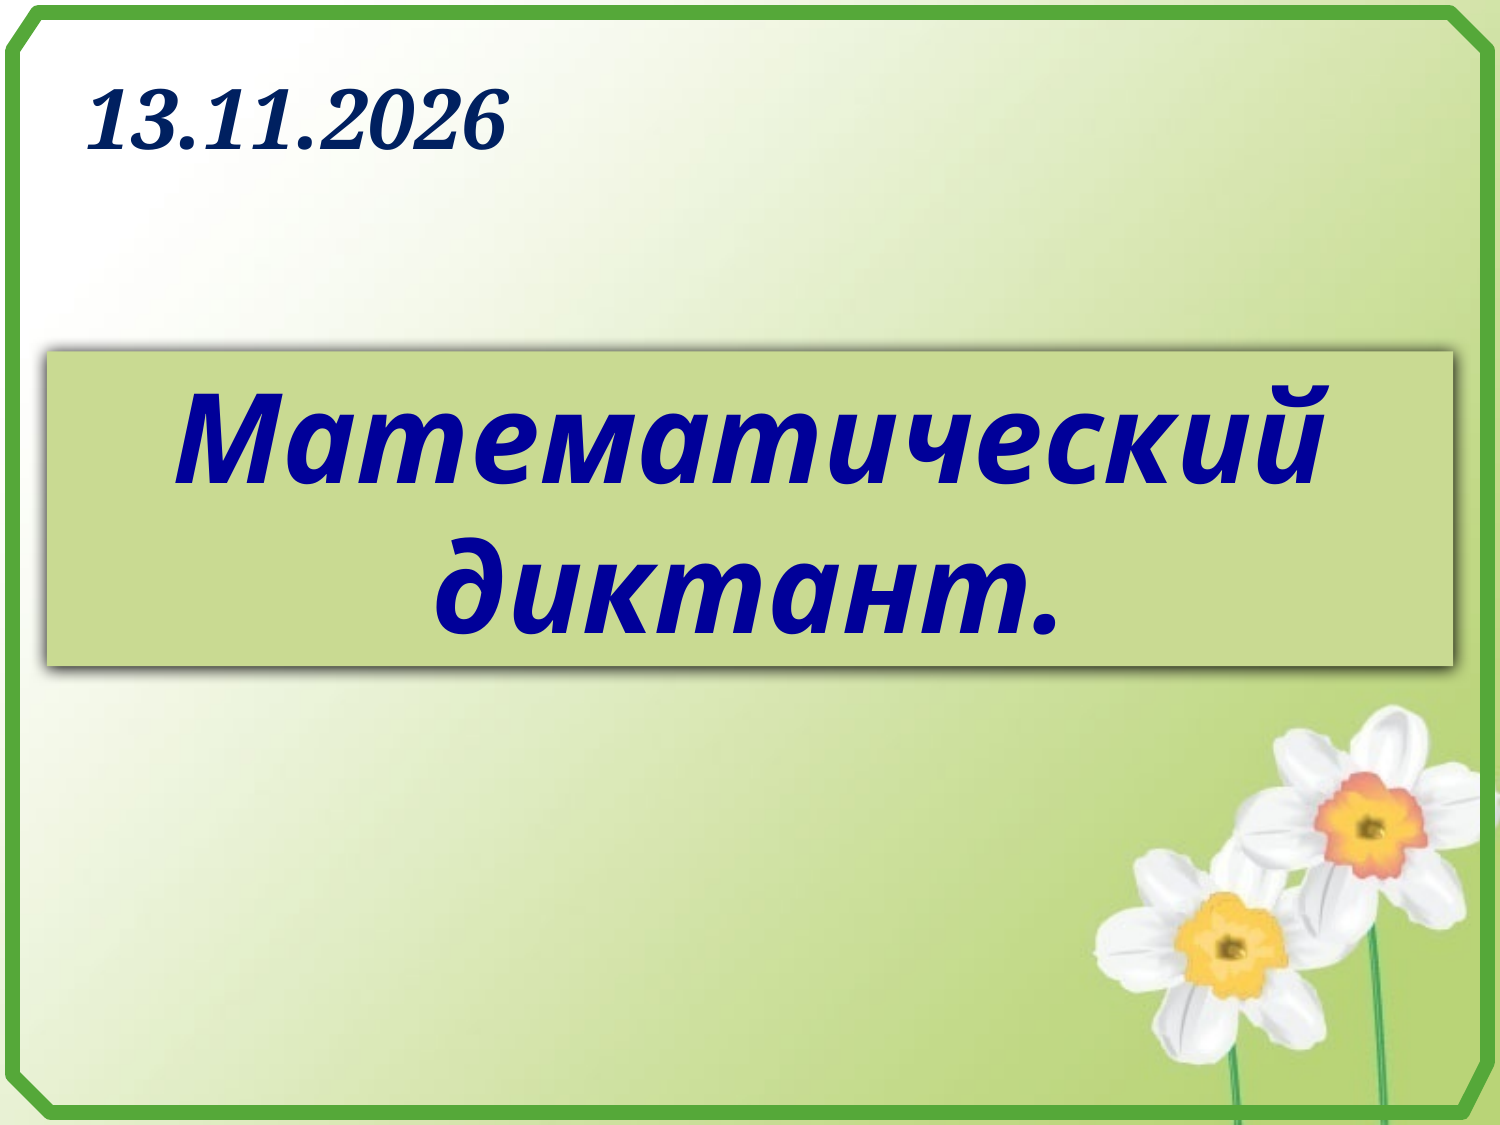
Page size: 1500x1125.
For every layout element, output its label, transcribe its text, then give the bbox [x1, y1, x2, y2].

text_box [12, 12, 1488, 1113]
text_box 25.11.2015 [70, 58, 610, 187]
text_box Математический диктант. [46, 351, 1454, 667]
picture [0, 0, 1500, 1125]
